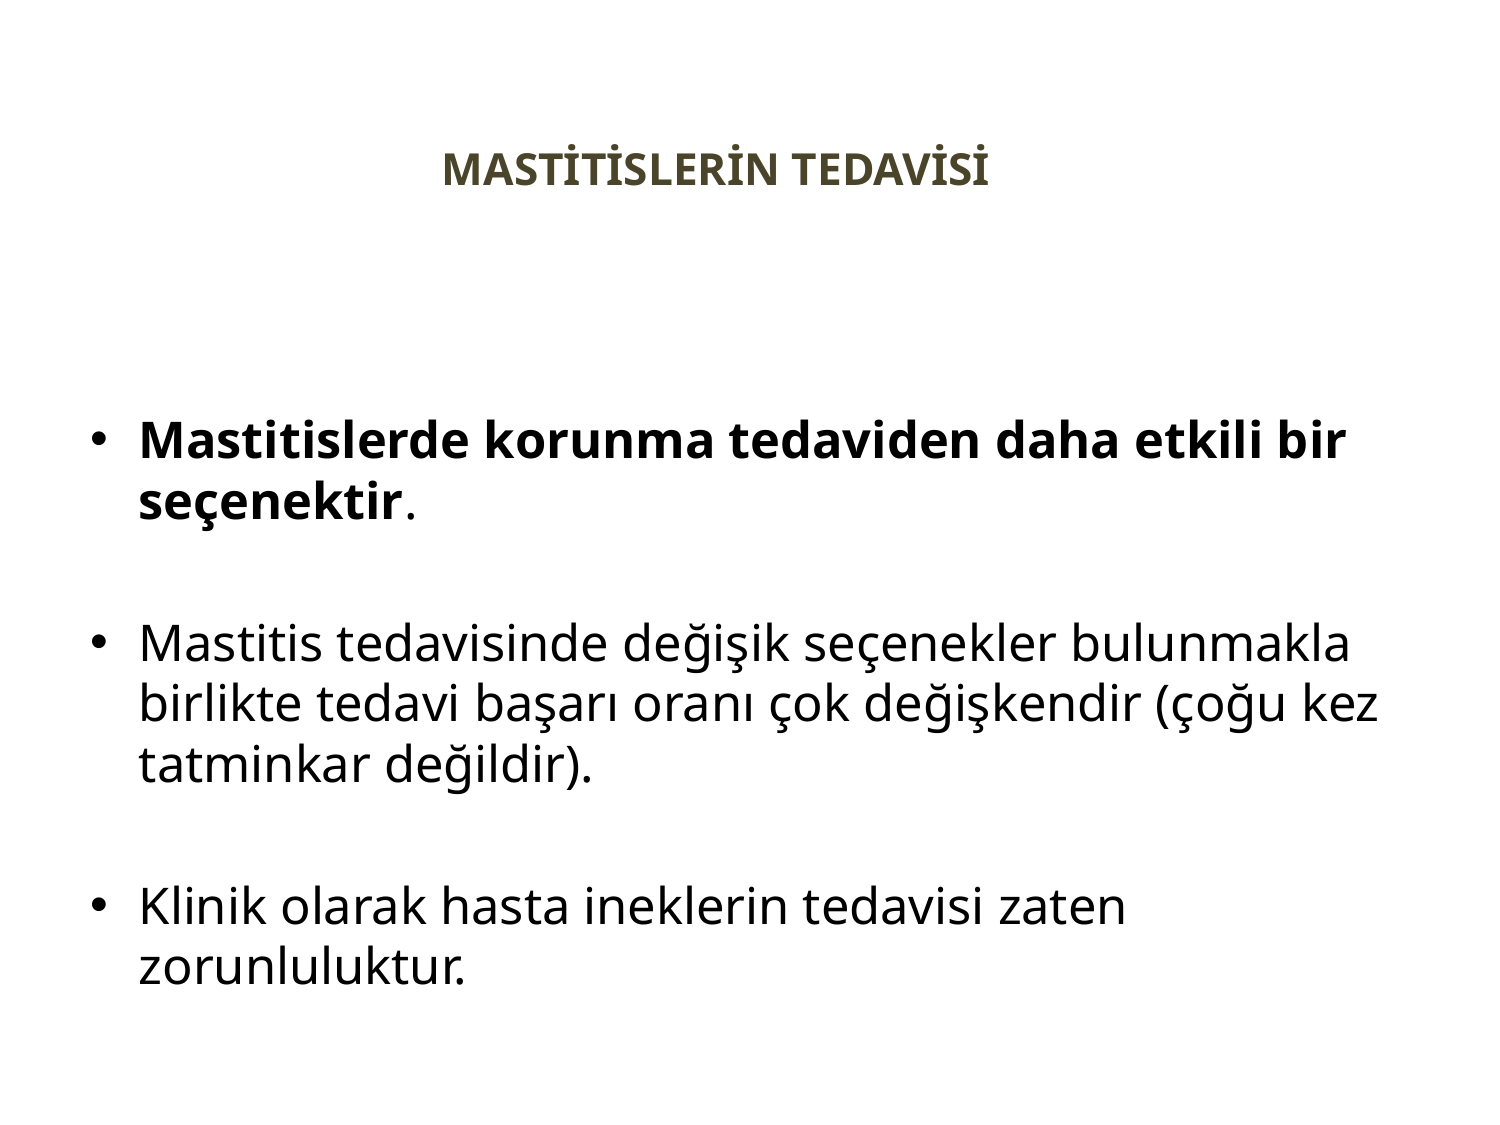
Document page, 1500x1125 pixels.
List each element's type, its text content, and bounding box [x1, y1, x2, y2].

title MASTİTİSLERİN TEDAVİSİ [41, 67, 1392, 256]
list Mastitislerde korunma tedaviden daha etkili bir seçenektir. Mastitis tedavisinde değişik seçenekler bulunmakla birlikte tedavi başarı oranı çok değişkendir (çoğu kez tatminkar değildir). Klinik olarak hasta ineklerin tedavisi zaten zorunluluktur. [75, 338, 1425, 1005]
